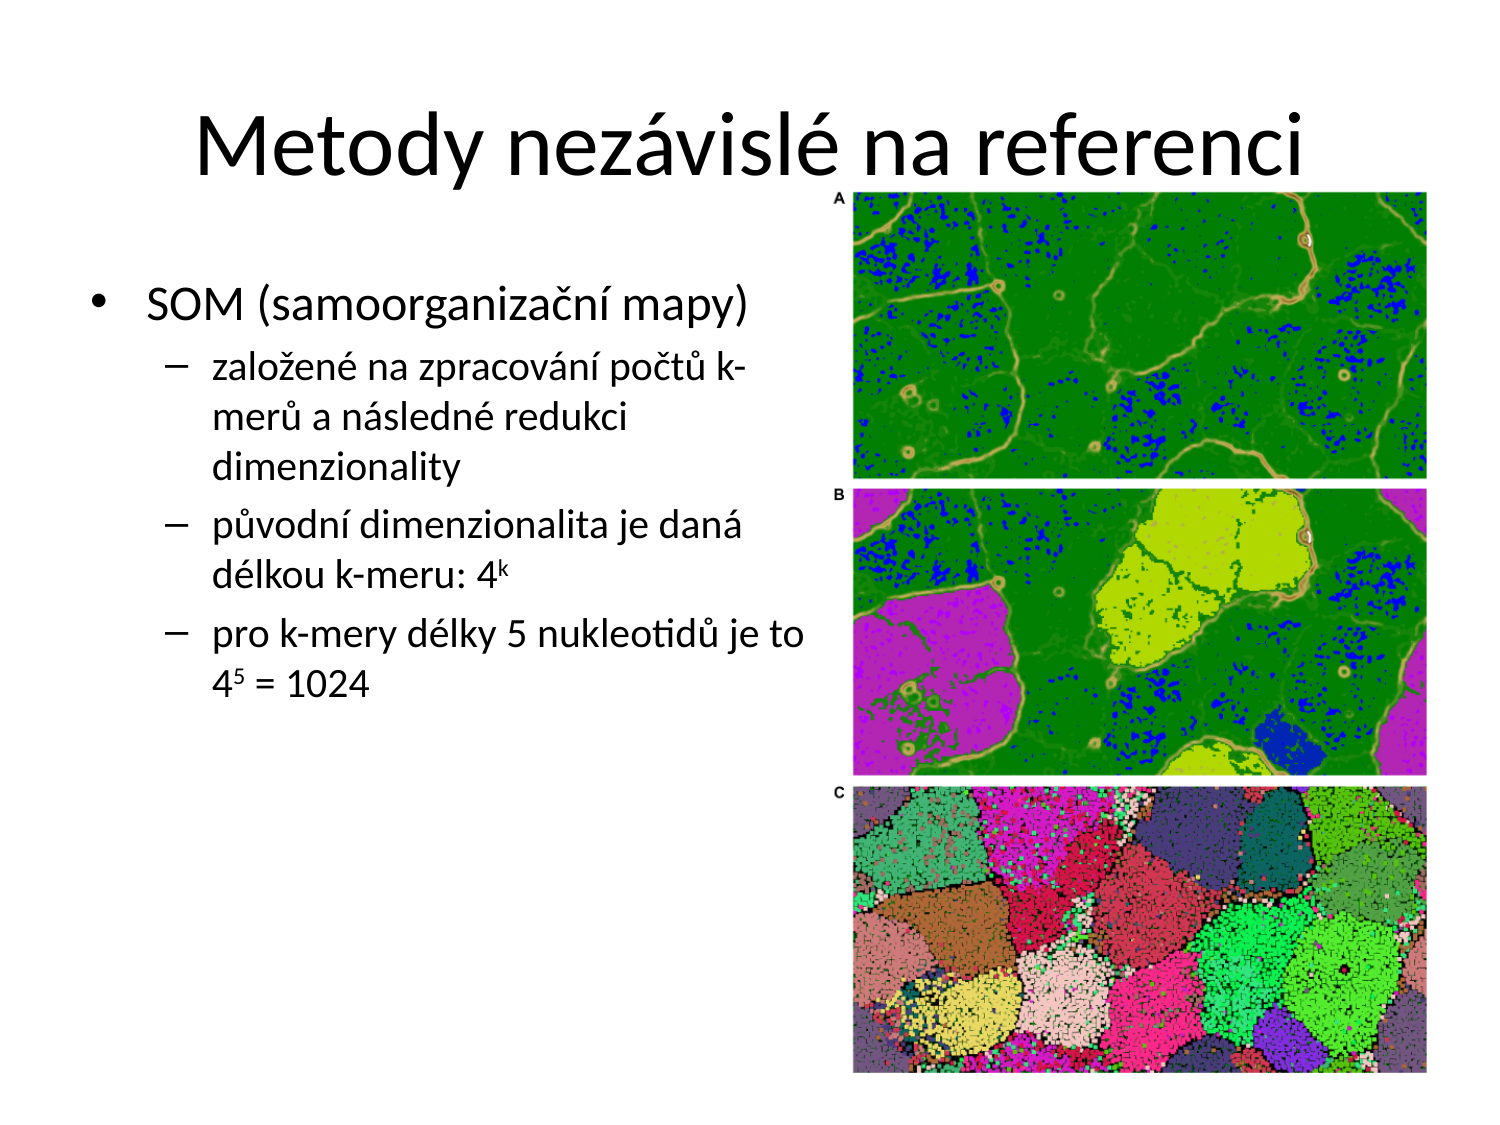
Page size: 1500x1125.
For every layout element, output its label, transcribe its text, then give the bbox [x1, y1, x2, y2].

title Metody nezávislé na referenci [75, 45, 1425, 233]
list SOM (samoorganizační mapy) založené na zpracování počtů k-merů a následné redukci dimenzionality původní dimenzionalita je daná délkou k-meru: 4k pro k-mery délky 5 nukleotidů je to 45 = 1024 [75, 262, 815, 1005]
picture [820, 184, 1435, 1077]
